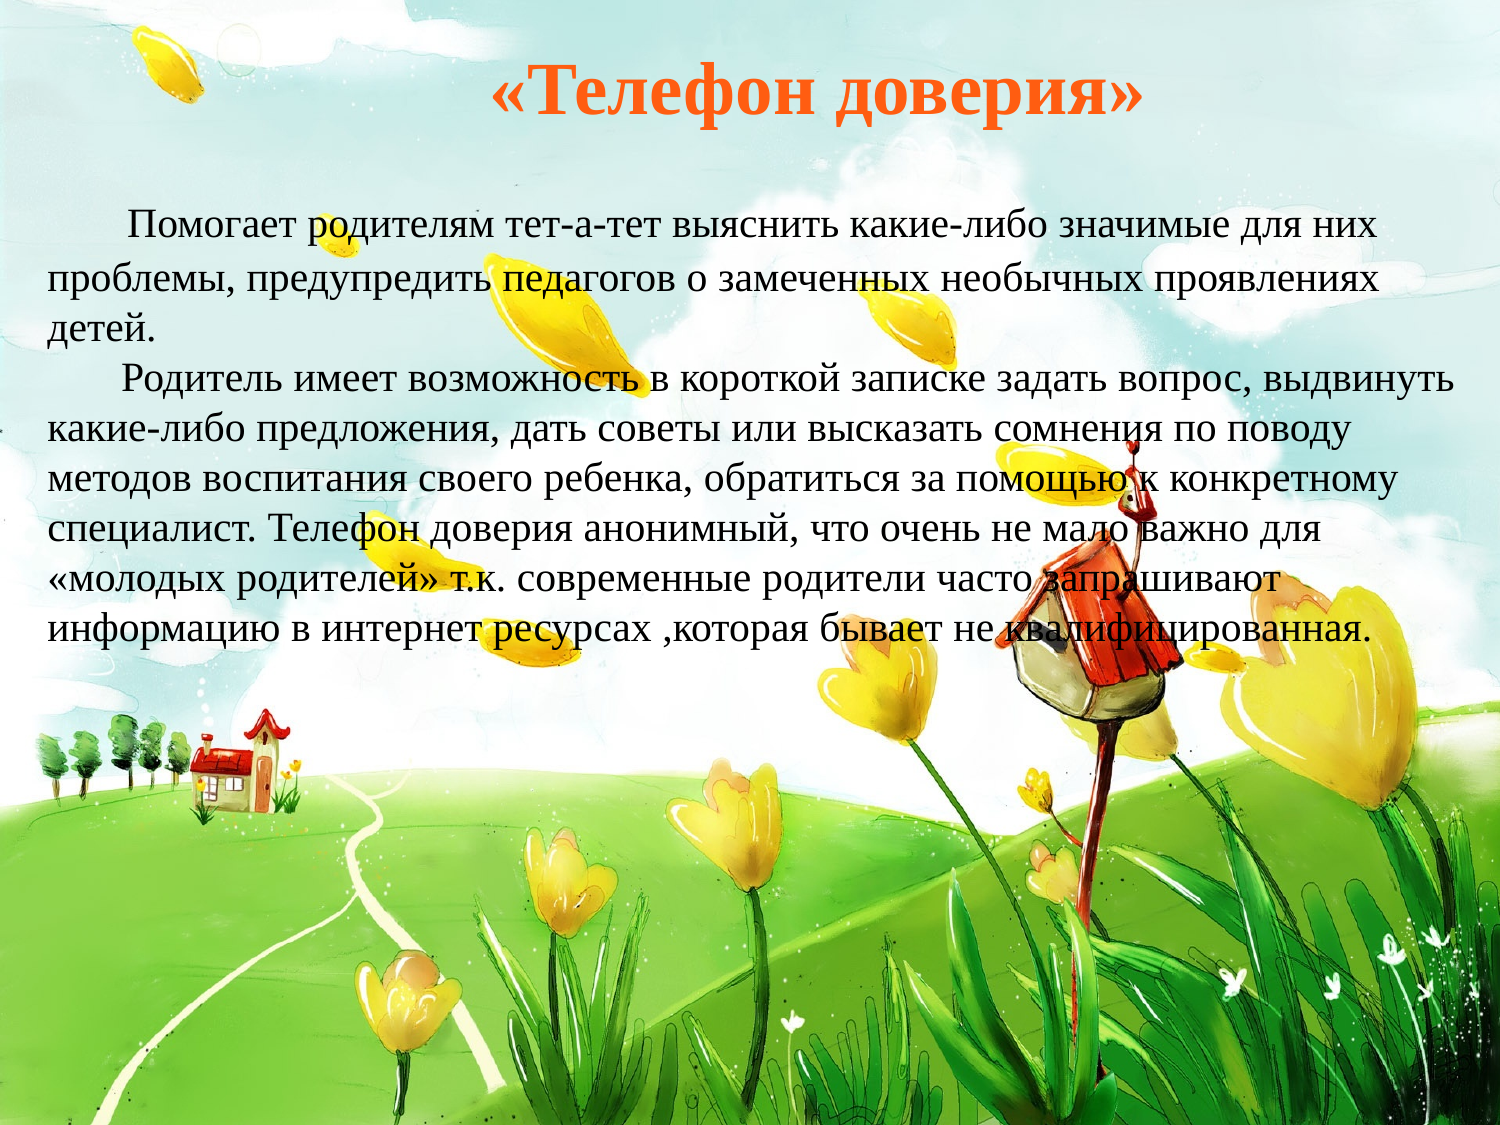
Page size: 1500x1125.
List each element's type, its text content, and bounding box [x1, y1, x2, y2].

picture [0, 0, 1500, 1125]
text_box «Телефон доверия» [474, 32, 1161, 138]
text_box Помогает родителям тет-а-тет выяснить какие-либо значимые для них проблемы, предупредить педагогов о замеченных необычных проявлениях детей. Родитель имеет возможность в короткой записке задать вопрос, выдвинуть какие-либо предложения, дать советы или высказать сомнения по поводу методов воспитания своего ребенка, обратиться за помощью к конкретному специалист. Телефон доверия анонимный, что очень не мало важно для «молодых родителей» т.к. современные родители часто запрашивают информацию в интернет ресурсах ,которая бывает не квалифицированная. [32, 171, 1476, 657]
